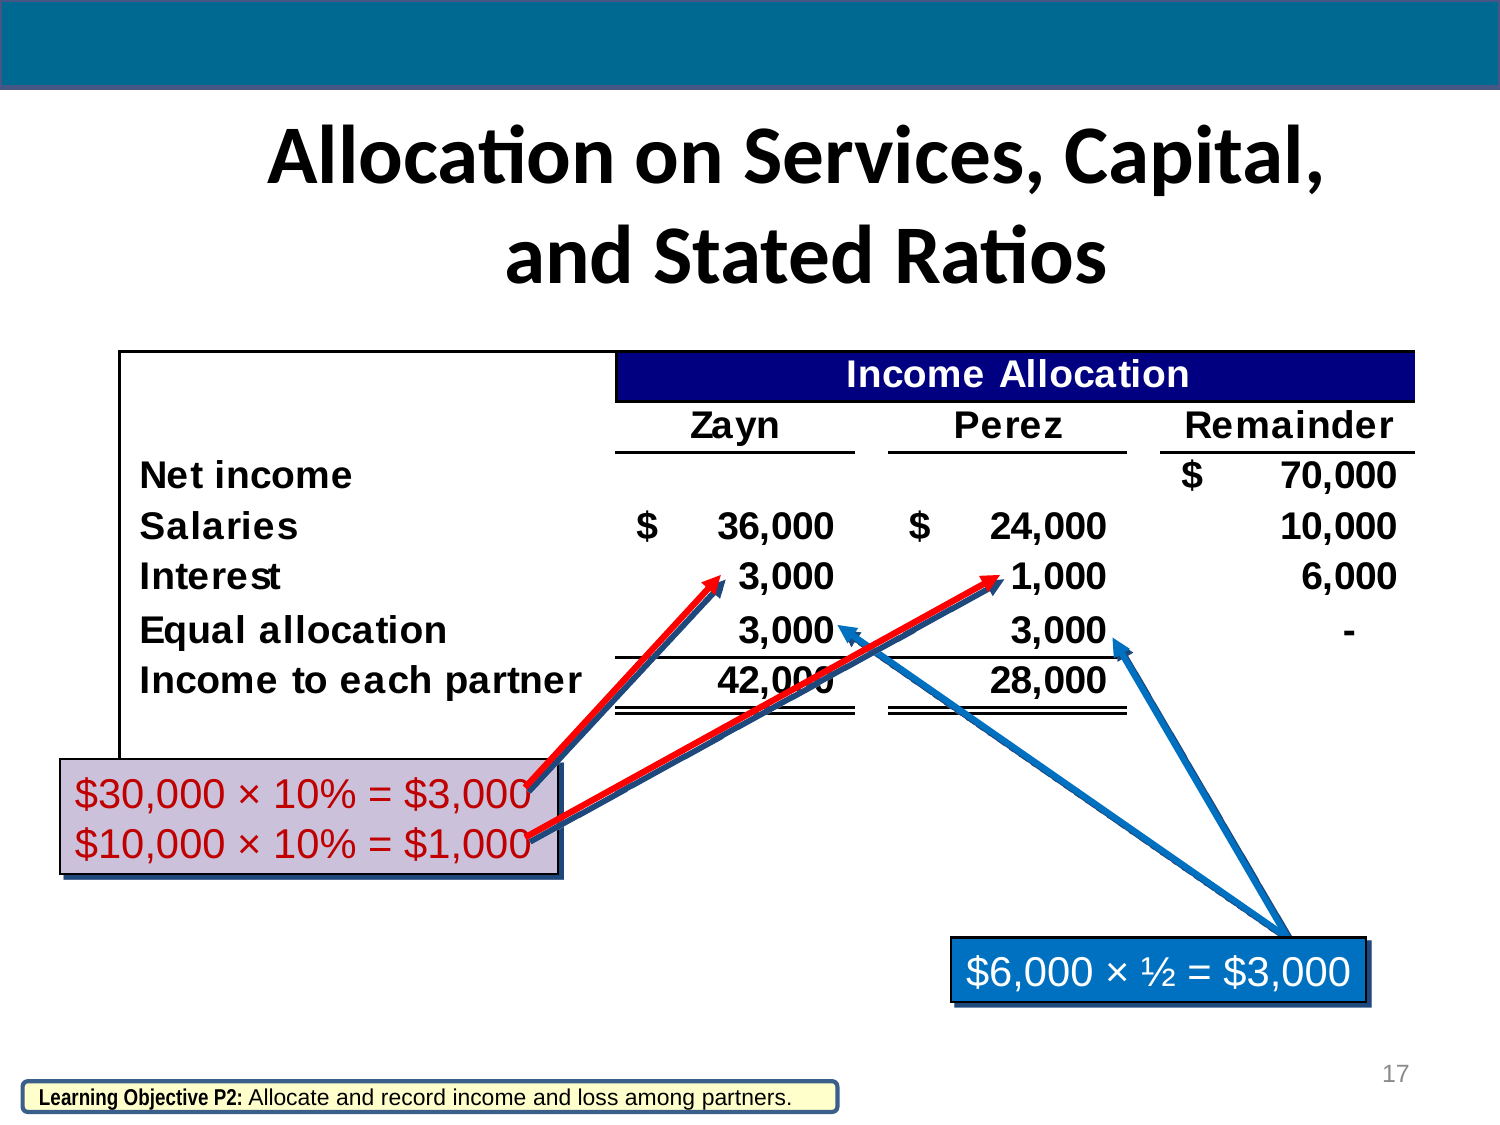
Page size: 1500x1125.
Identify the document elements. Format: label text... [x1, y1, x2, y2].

text_box $30,000 × 10% = $3,000 $10,000 × 10% = $1,000 [59, 759, 559, 875]
slide_number 17 [1074, 1042, 1425, 1103]
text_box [118, 349, 1419, 766]
text_box Learning Objective P2: Allocate and record income and loss among partners. [22, 1081, 838, 1113]
text_box [0, 0, 1500, 88]
text_box $6,000 × ½ = $3,000 [951, 937, 1367, 1003]
title Allocation on Services, Capital, and Stated Ratios [162, 88, 1451, 313]
